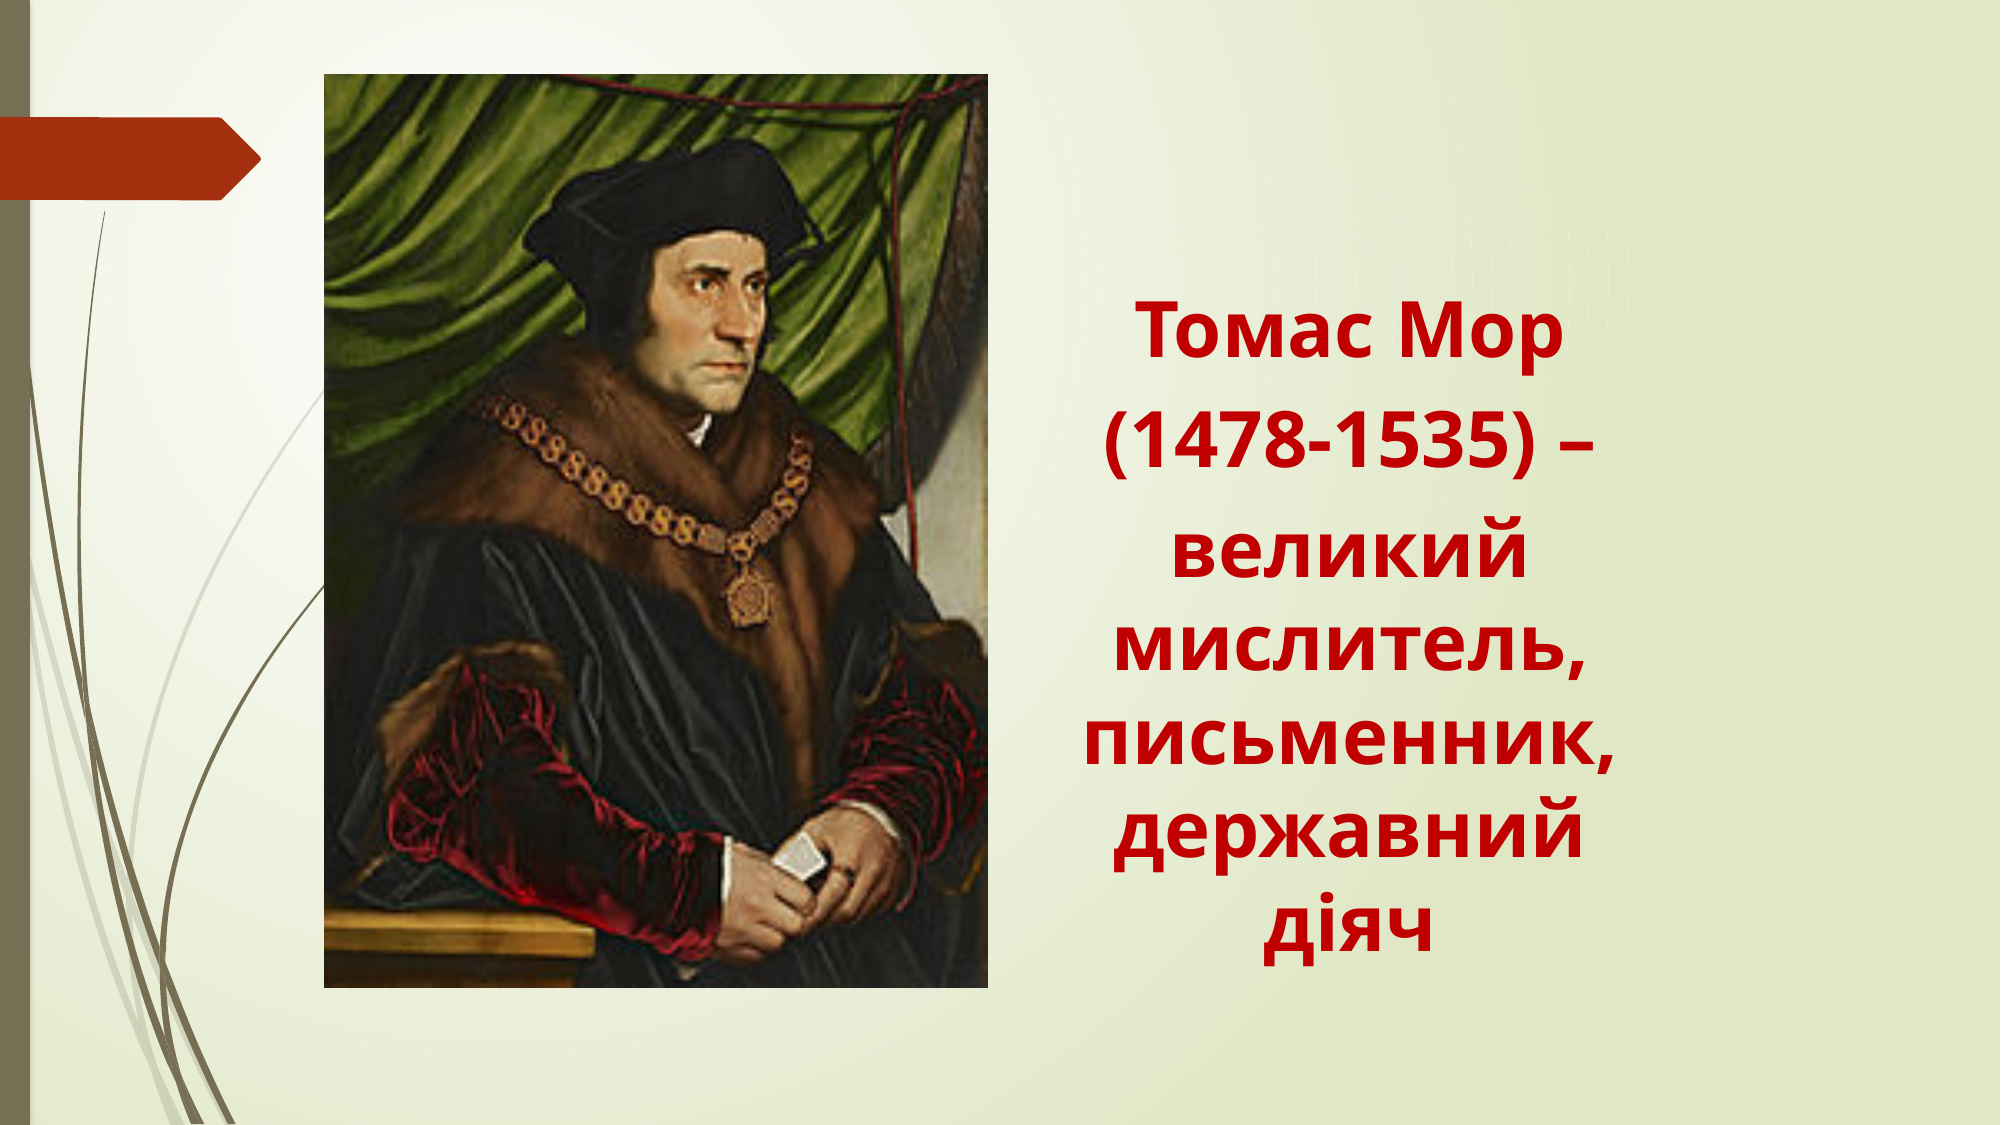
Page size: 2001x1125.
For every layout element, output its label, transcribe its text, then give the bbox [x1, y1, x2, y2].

list Томас Мор (1478-1535) – великий мислитель, письменник, державний діяч [1012, 162, 1688, 975]
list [324, 74, 988, 988]
